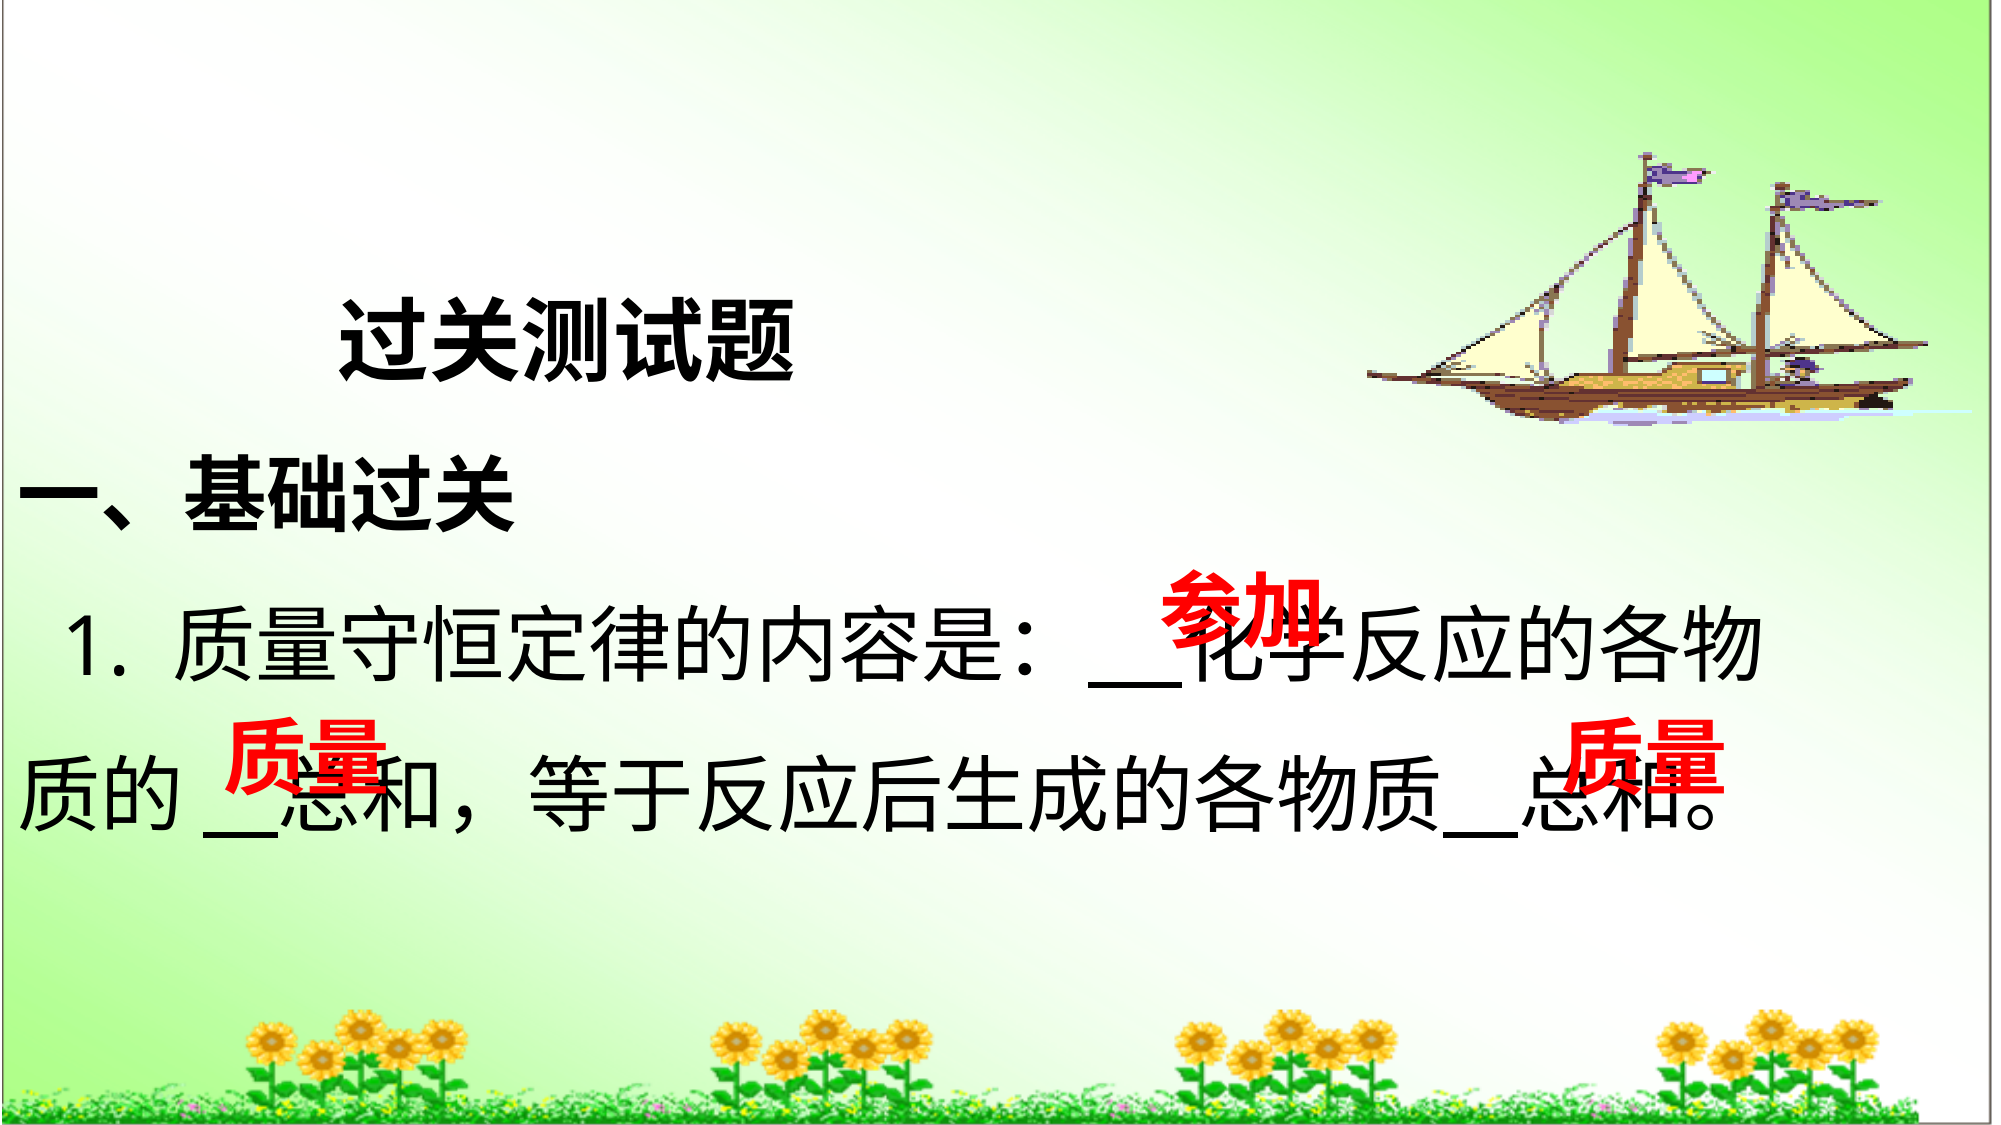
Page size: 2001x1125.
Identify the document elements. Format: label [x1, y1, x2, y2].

picture [1363, 145, 2000, 432]
list [2, 0, 1998, 1125]
